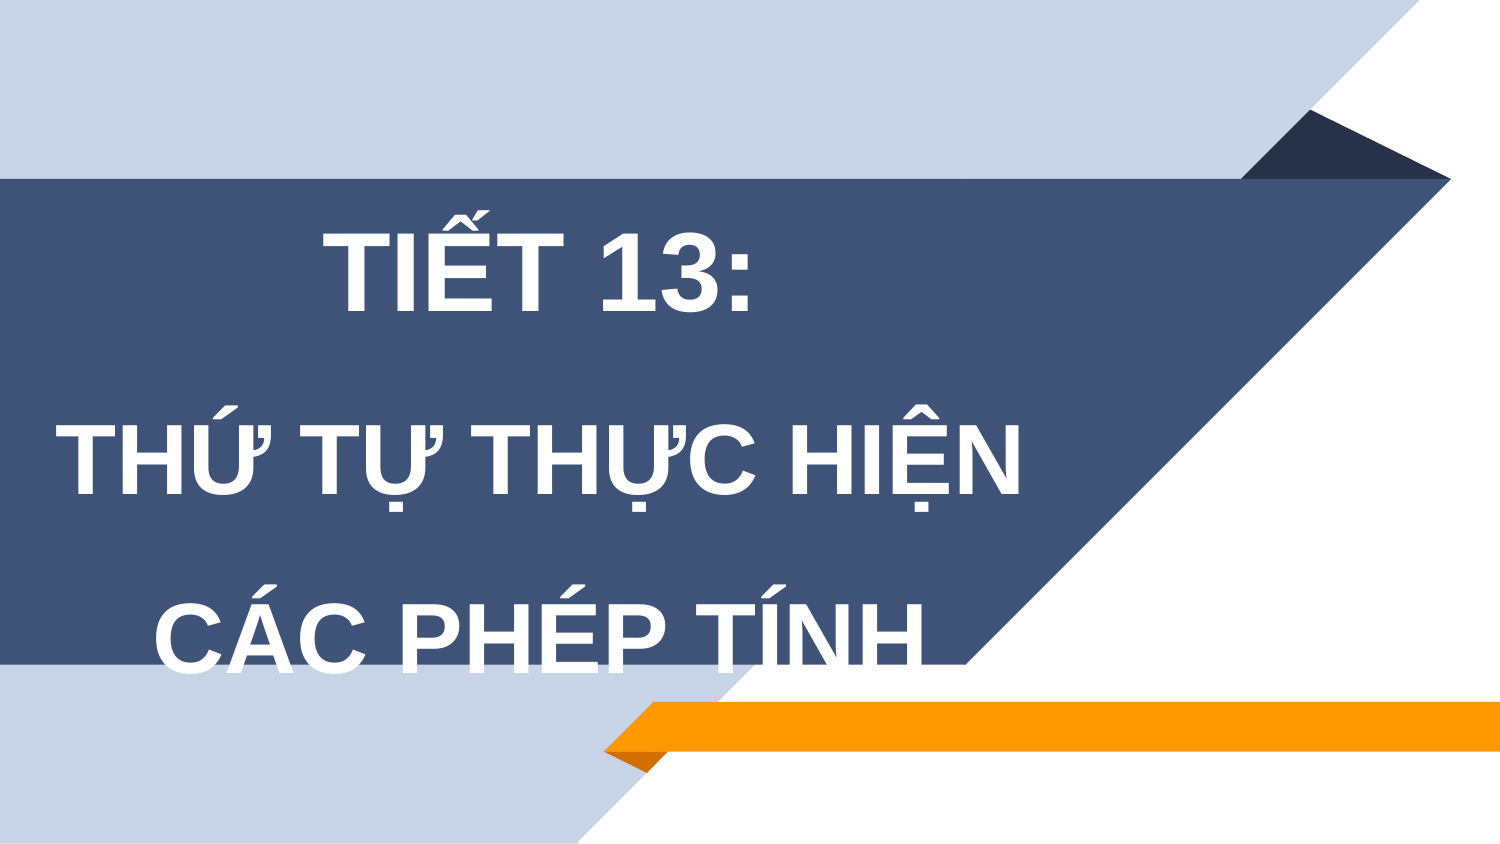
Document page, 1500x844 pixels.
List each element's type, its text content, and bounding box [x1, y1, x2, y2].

text_box TIẾT 13: THỨ TỰ THỰC HIỆN CÁC PHÉP TÍNH [0, 124, 1082, 702]
